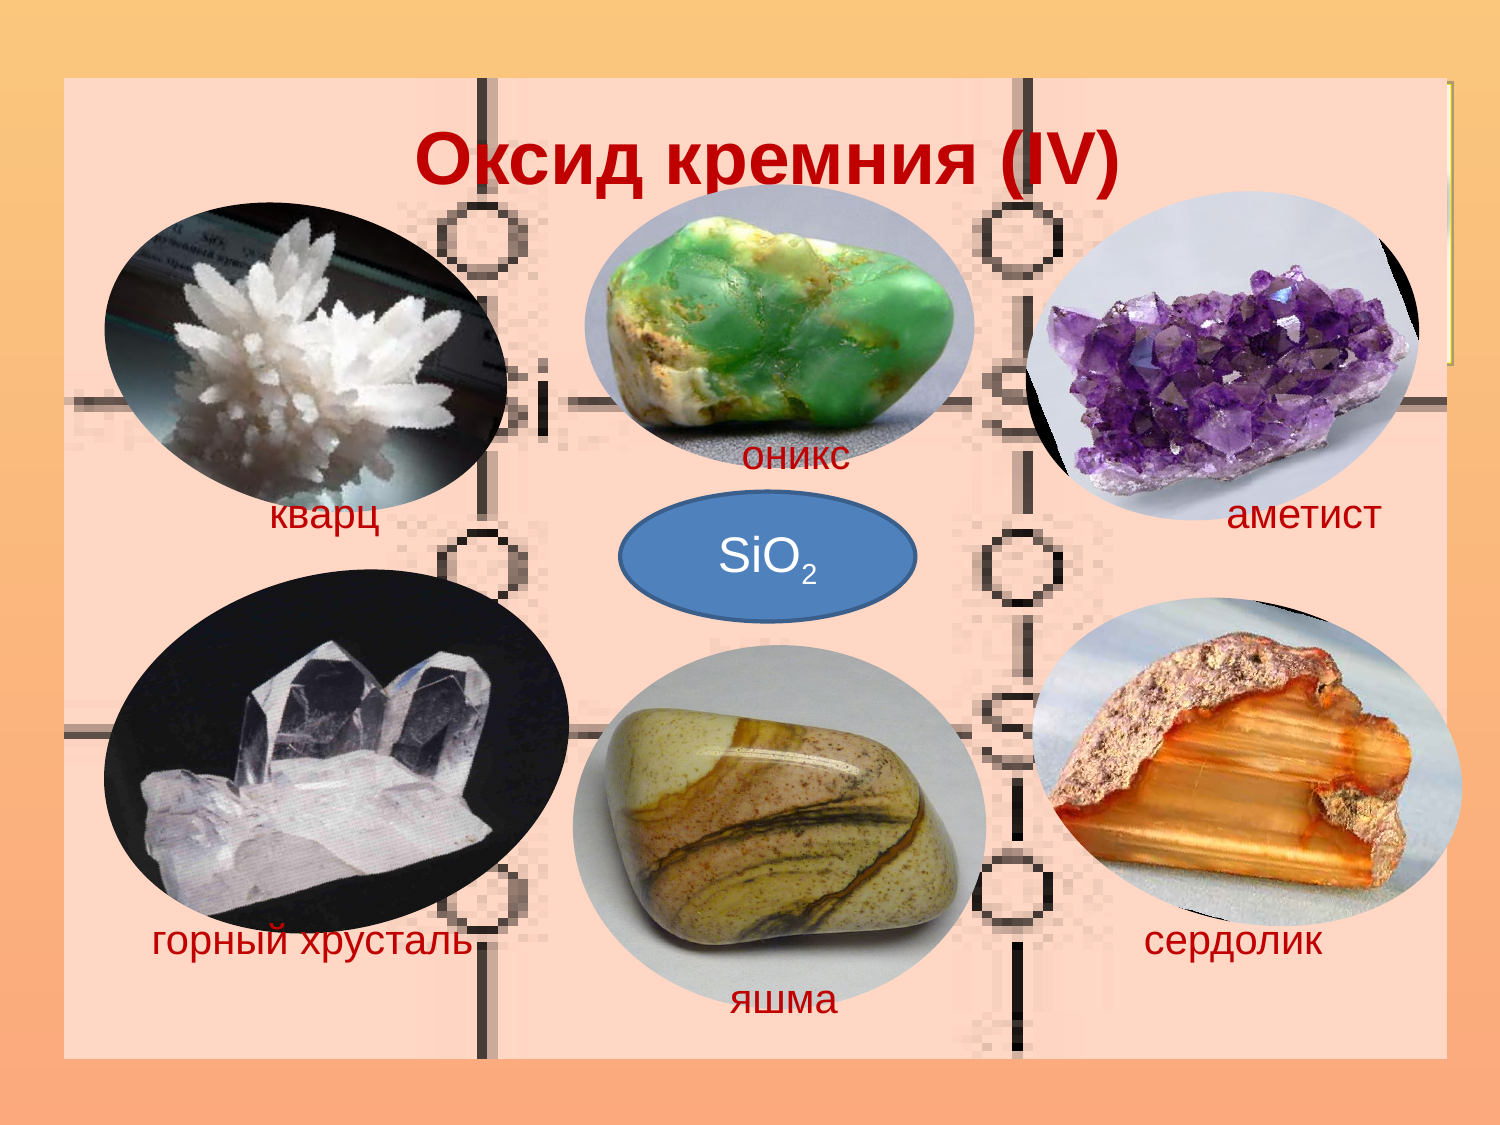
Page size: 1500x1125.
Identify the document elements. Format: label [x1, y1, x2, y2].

picture [64, 77, 1467, 1059]
